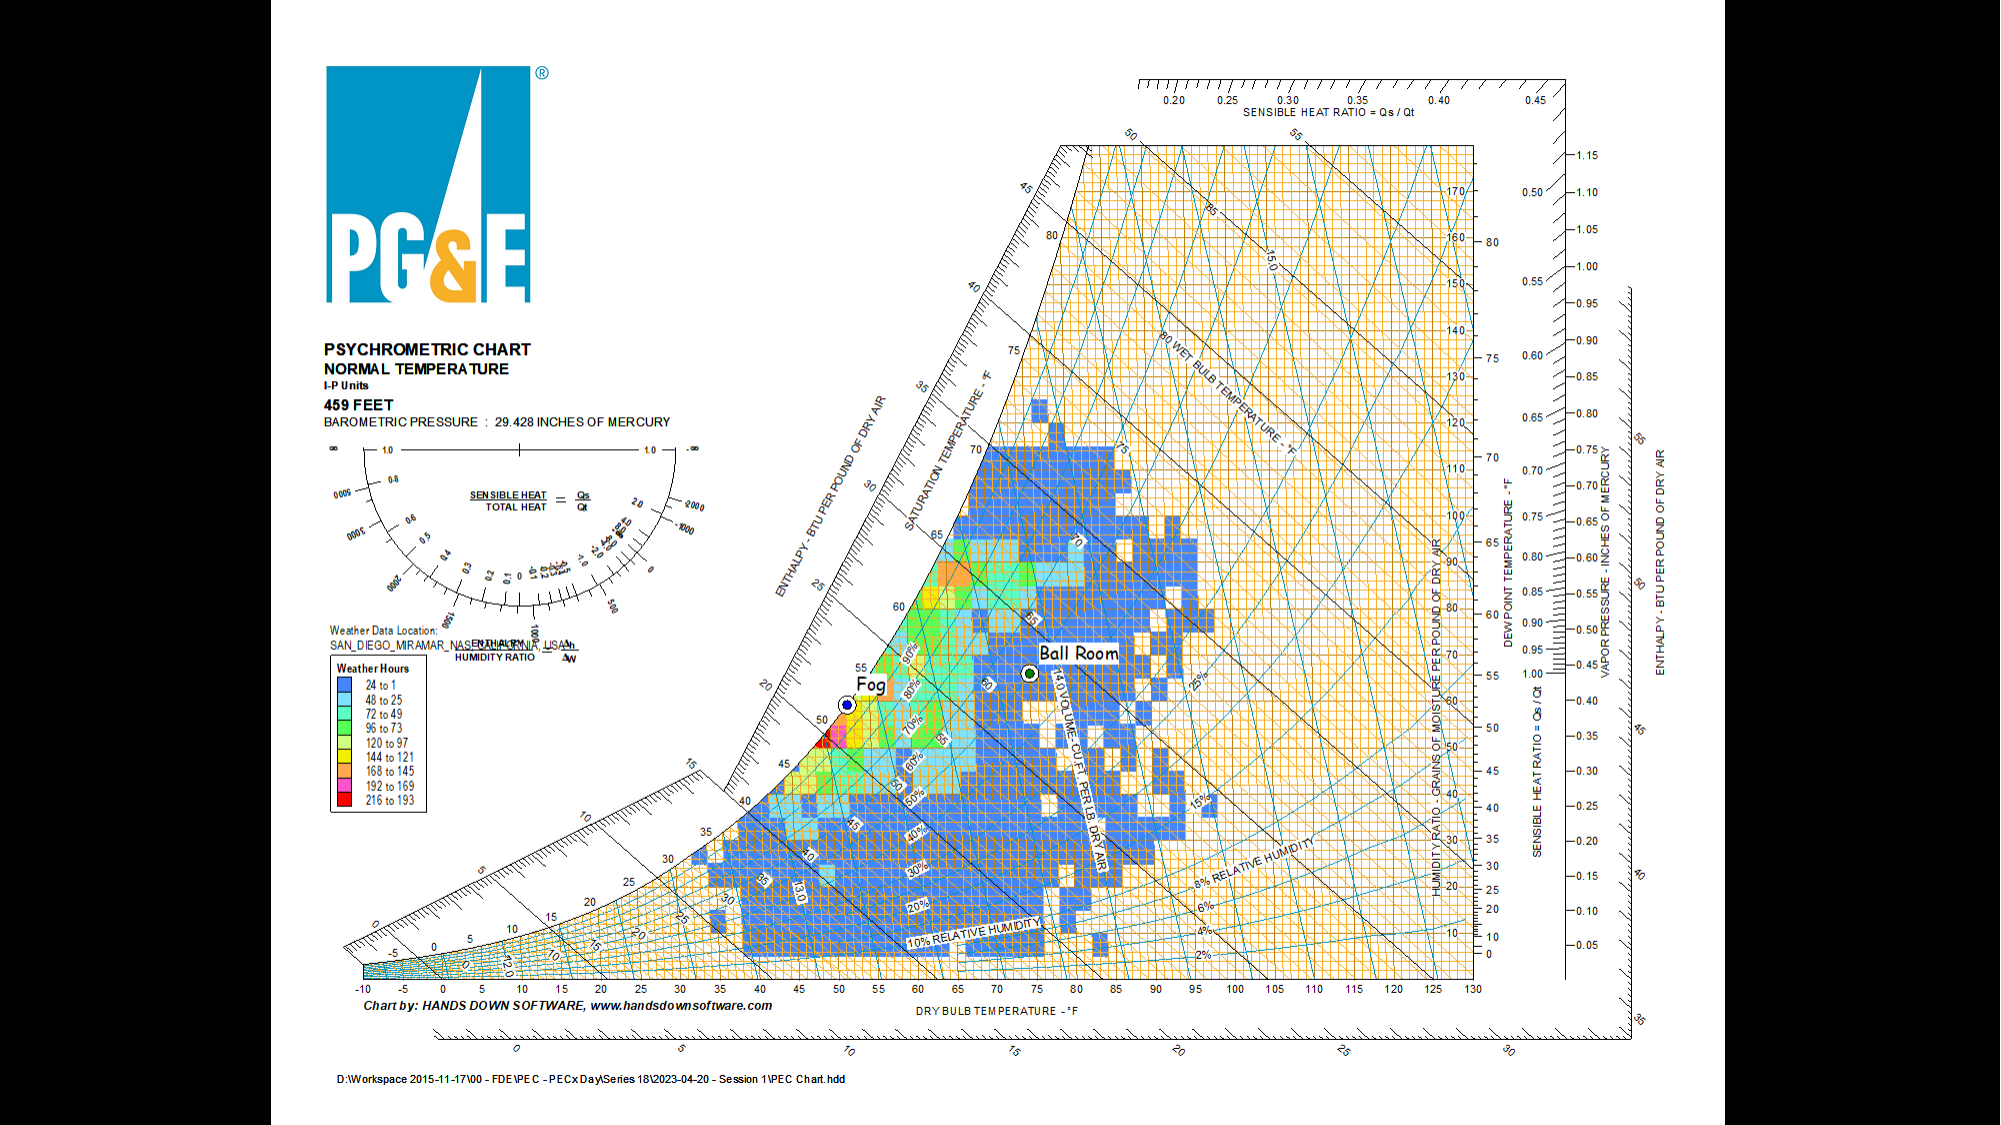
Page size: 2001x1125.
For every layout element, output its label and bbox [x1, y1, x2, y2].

picture [270, 0, 1729, 1125]
